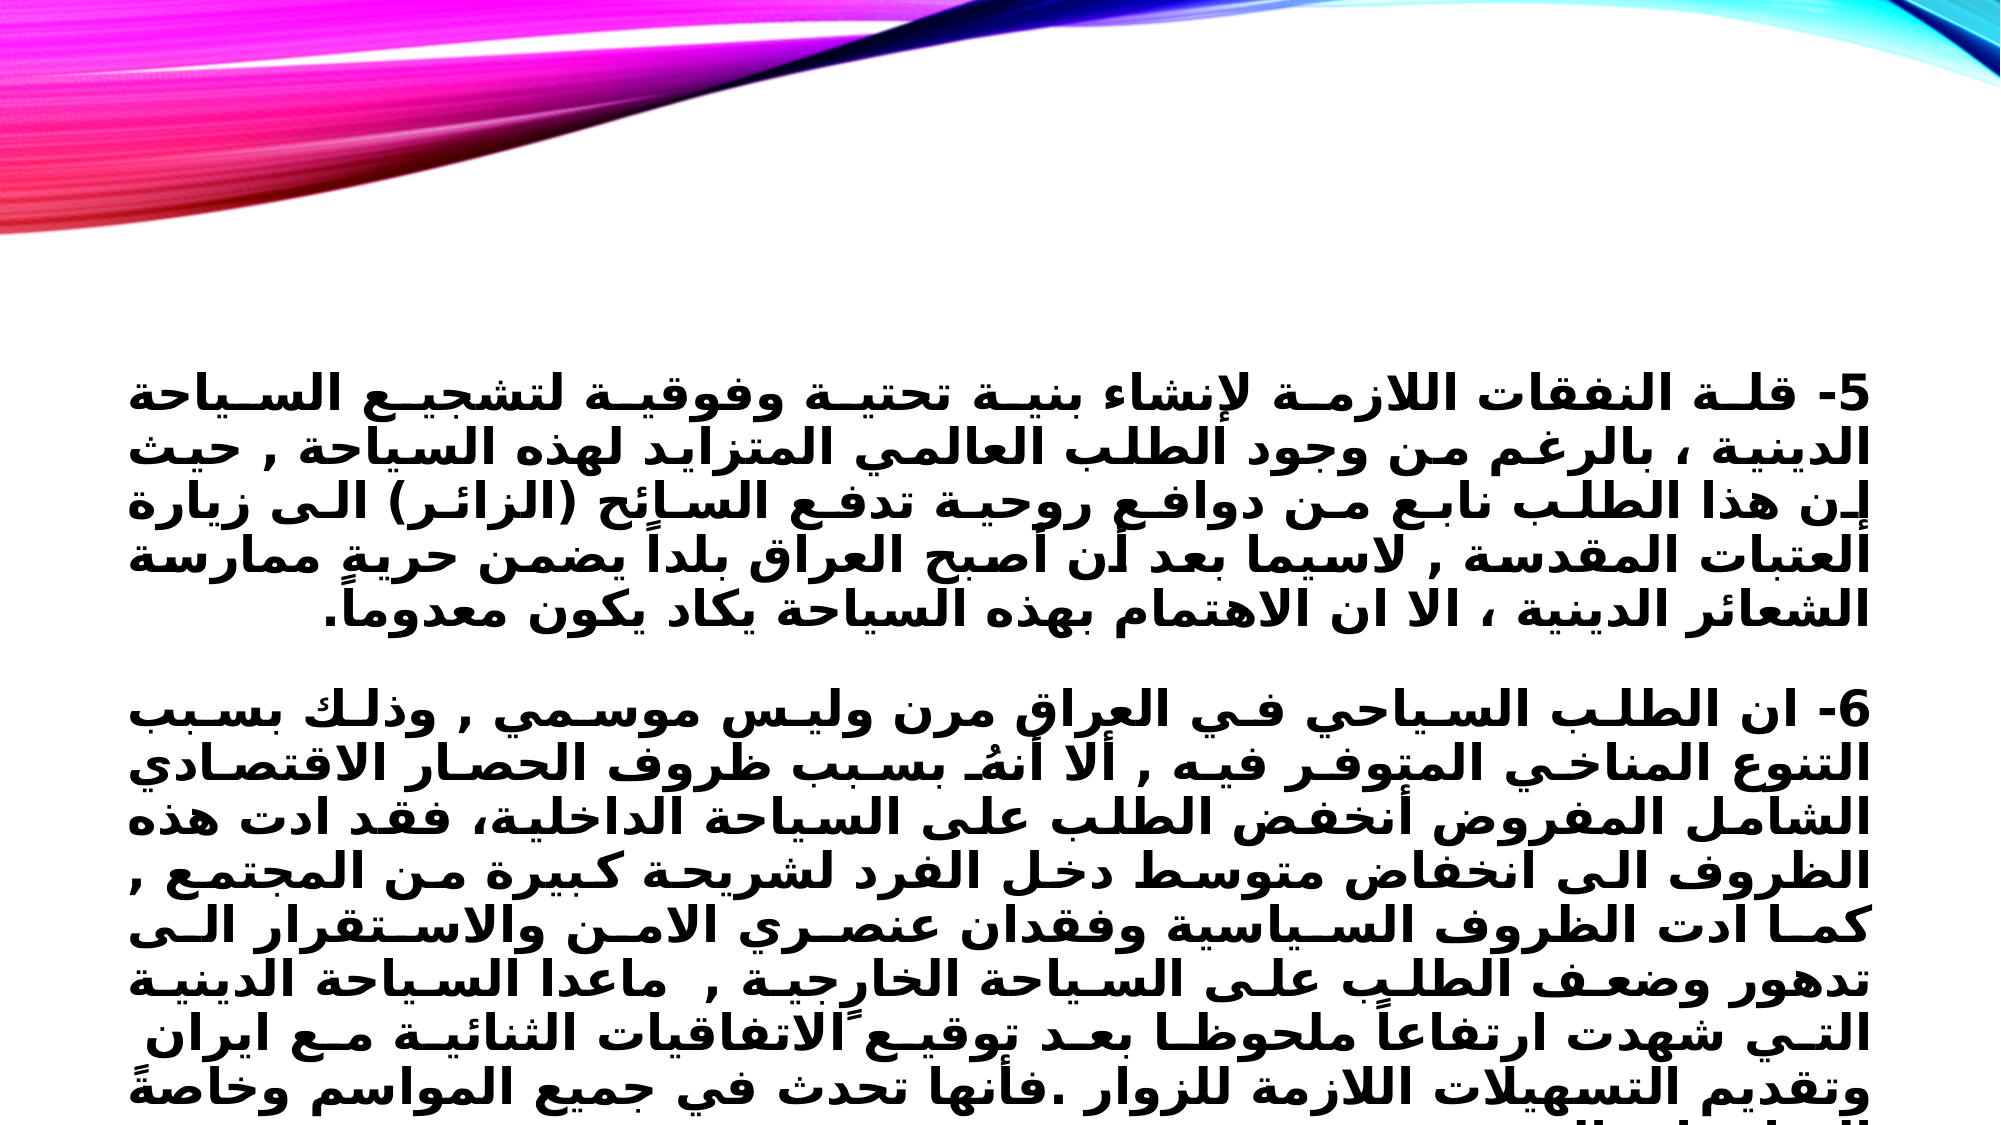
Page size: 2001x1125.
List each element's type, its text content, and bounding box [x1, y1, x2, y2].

picture [0, 0, 2000, 237]
list 5- قلة النفقات اللازمة لإنشاء بنية تحتية وفوقية لتشجيع السياحة الدينية ، بالرغم من وجود الطلب العالمي المتزايد لهذه السياحة , حيث إن هذا الطلب نابع من دوافع روحية تدفع السائح (الزائر) الى زيارة العتبات المقدسة , لاسيما بعد أن أصبح العراق بلداً يضمن حرية ممارسة الشعائر الدينية ، الا ان الاهتمام بهذه السياحة يكاد يكون معدوماً. 6- ان الطلب السياحي في العراق مرن وليس موسمي , وذلك بسبب التنوع المناخي المتوفر فيه , ألا أنهُ بسبب ظروف الحصار الاقتصادي الشامل المفروض أنخفض الطلب على السياحة الداخلية، فقد ادت هذه الظروف الى انخفاض متوسط دخل الفرد لشريحة كبيرة من المجتمع , كما ادت الظروف السياسية وفقدان عنصري الامن والاستقرار الى تدهور وضعف الطلب على السياحة الخارجية , ماعدا السياحة الدينية التي شهدت ارتفاعاً ملحوظا بعد توقيع ًالاتفاقيات الثنائية مع ايران وتقديم التسهيلات اللازمة للزوار .فأنها تحدث في جميع المواسم وخاصةً المناسبات الدينية. [112, 360, 1888, 1021]
picture [1910, 0, 2000, 45]
picture [1890, 0, 2000, 75]
